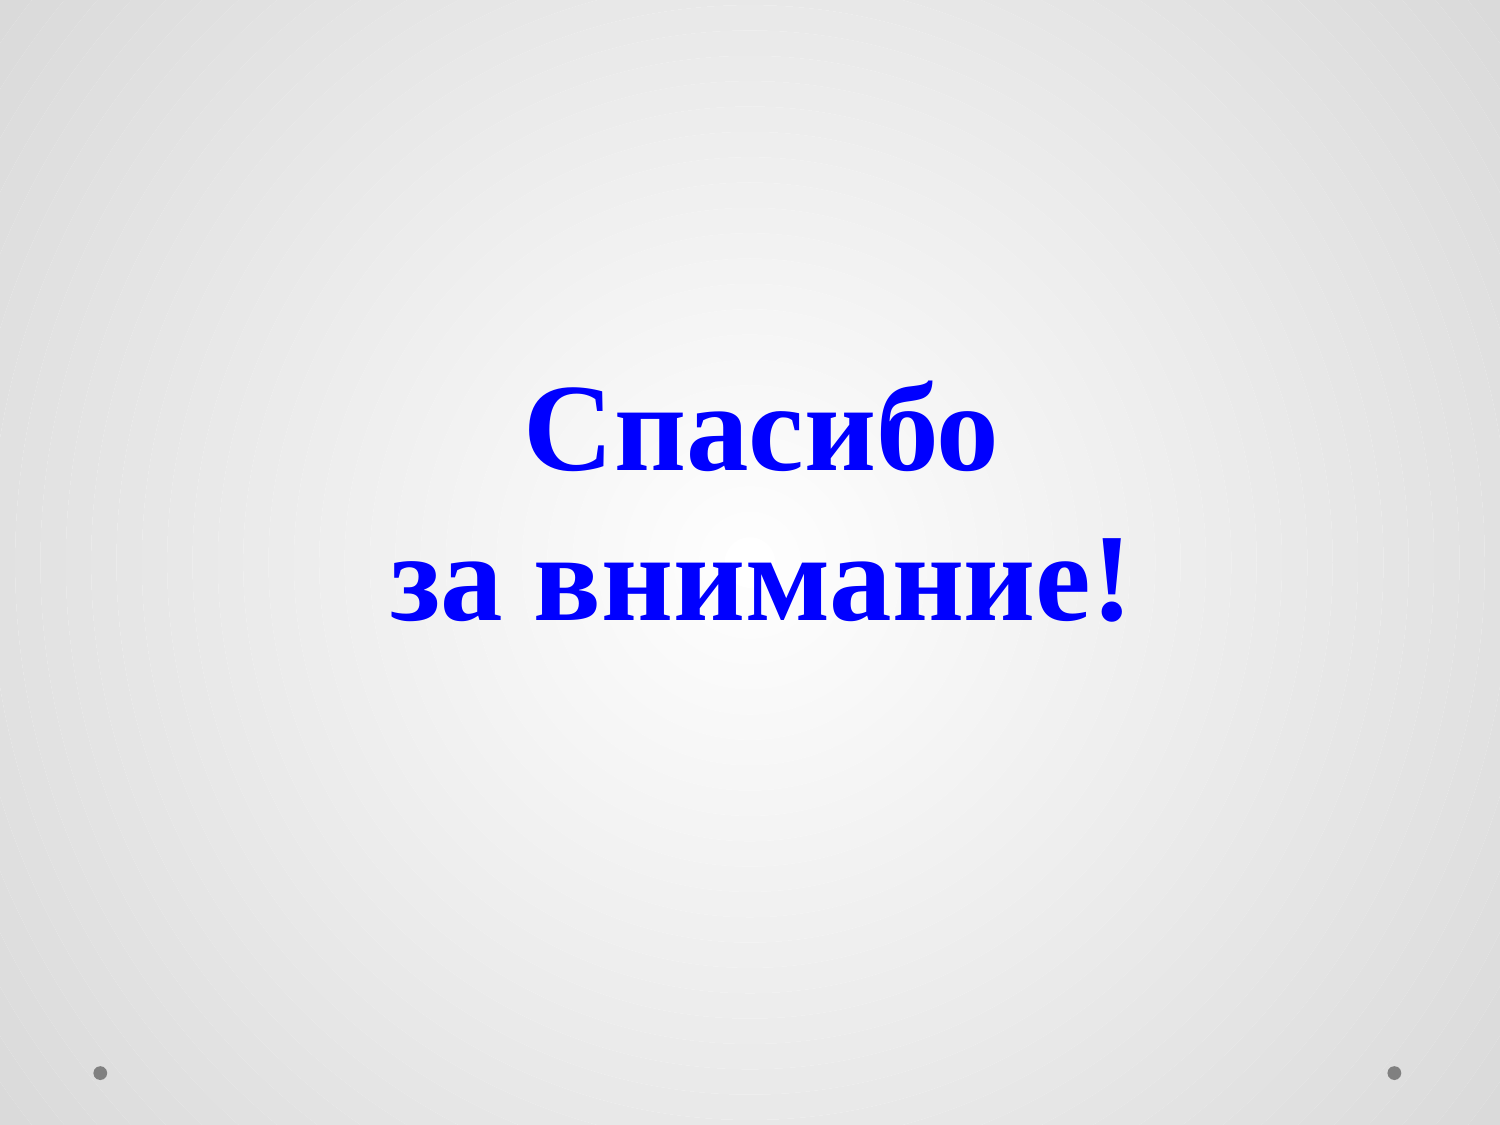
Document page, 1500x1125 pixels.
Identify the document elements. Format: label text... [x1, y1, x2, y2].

text_box Спасибо за внимание! [159, 338, 1365, 653]
